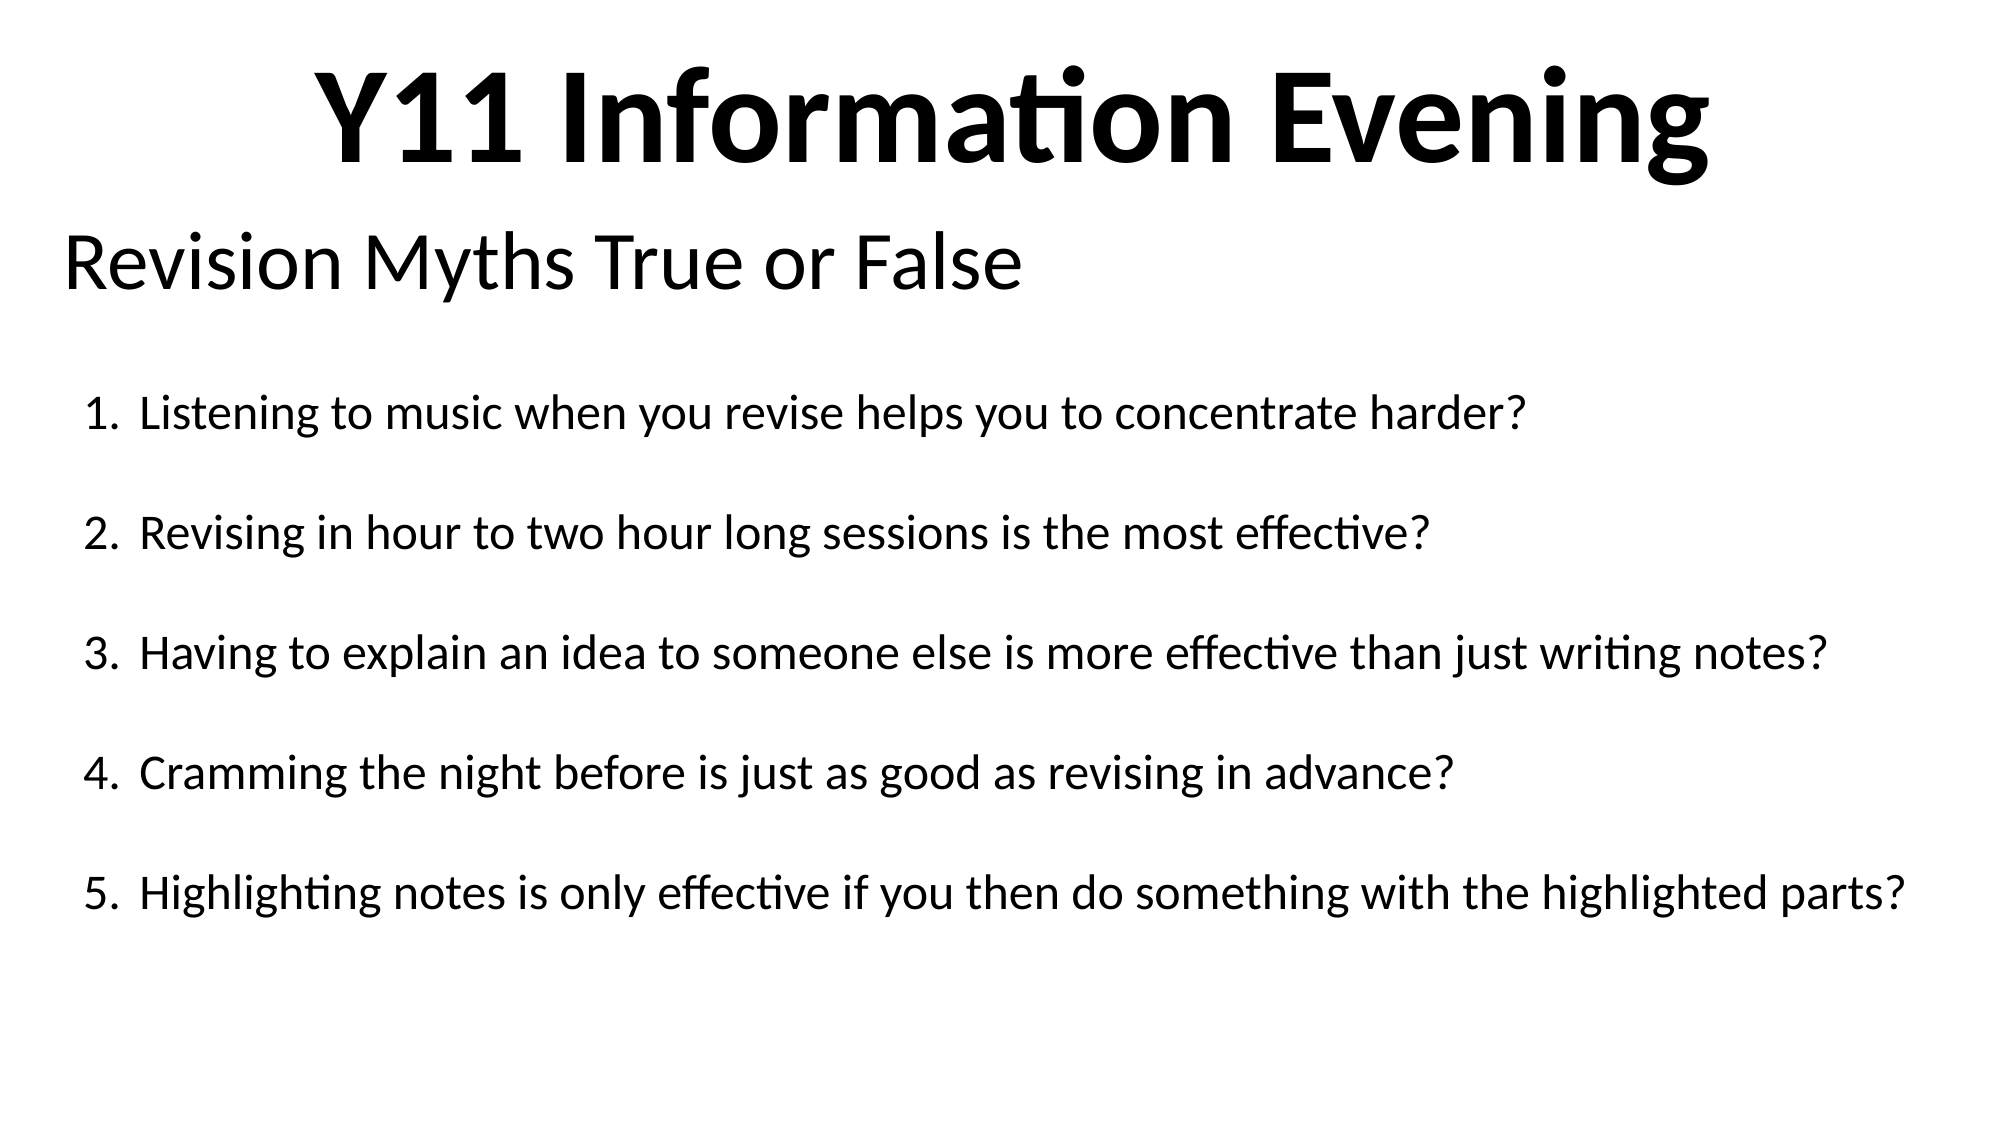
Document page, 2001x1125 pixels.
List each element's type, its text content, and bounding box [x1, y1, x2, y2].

text_box Y11 Information Evening [301, 17, 1728, 198]
text_box Listening to music when you revise helps you to concentrate harder? Revising in hour to two hour long sessions is the most effective? Having to explain an idea to someone else is more effective than just writing notes? Cramming the night before is just as good as revising in advance? Highlighting notes is only effective if you then do something with the highlighted parts? [68, 372, 1923, 928]
text_box Revision Myths True or False [49, 199, 1040, 314]
